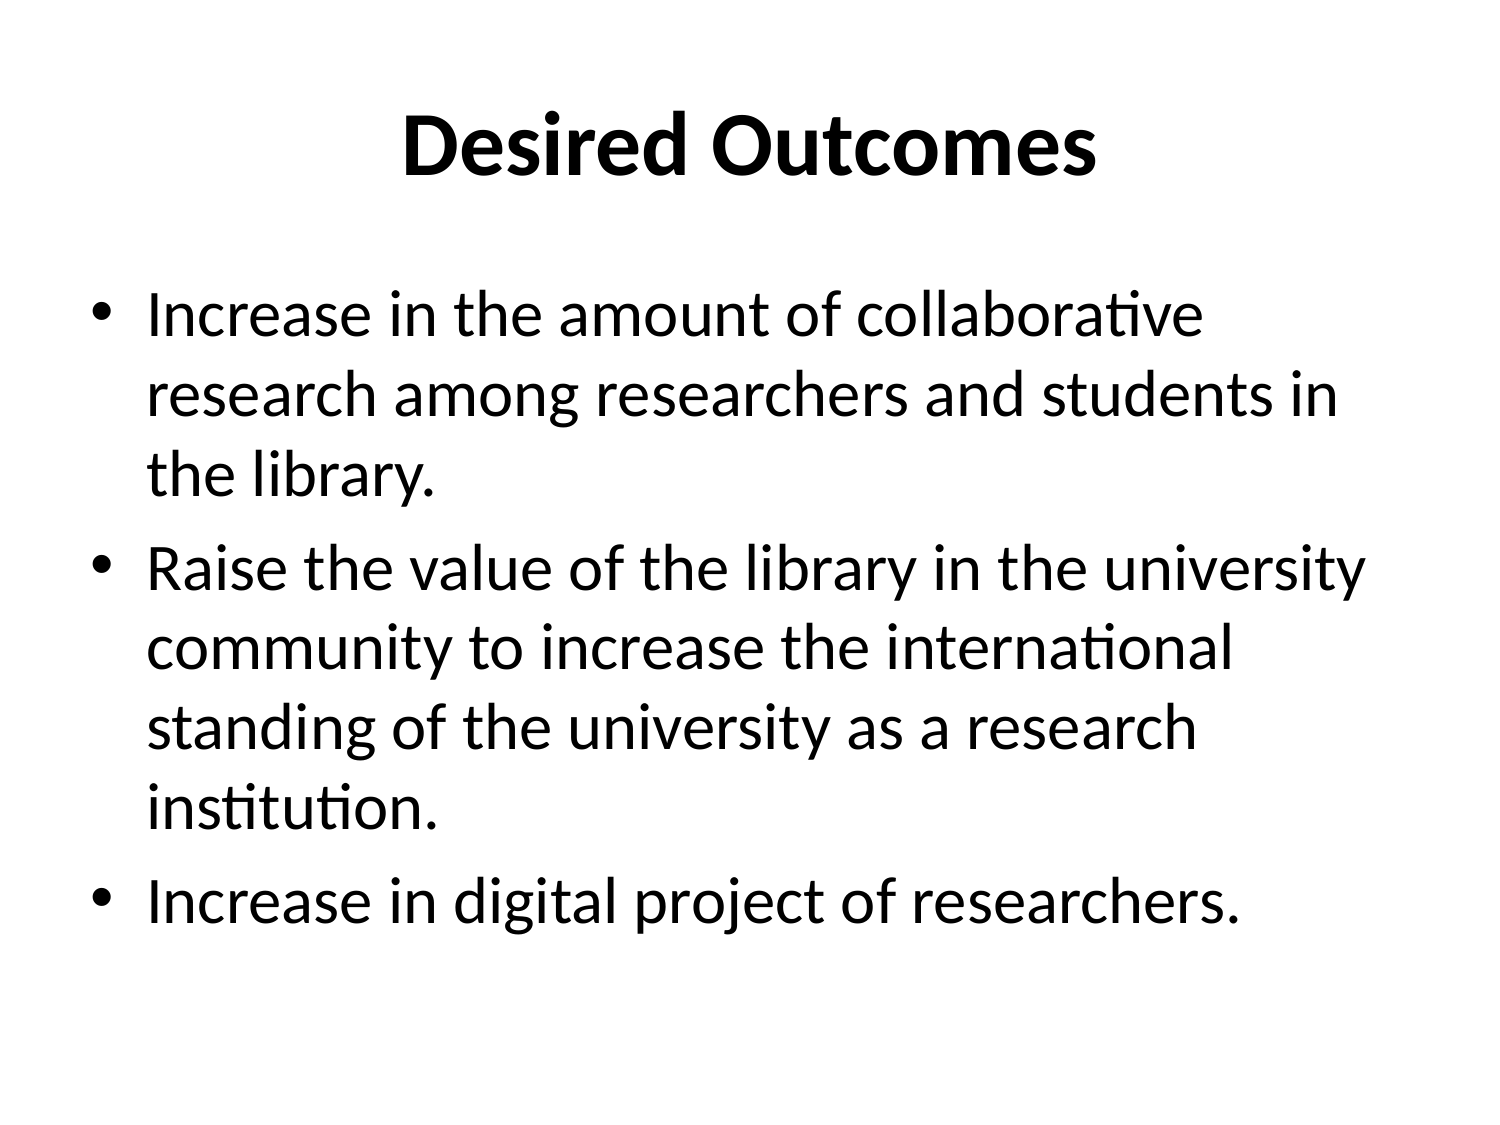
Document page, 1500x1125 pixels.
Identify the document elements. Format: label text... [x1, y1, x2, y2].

title Desired Outcomes [75, 45, 1425, 233]
list Increase in the amount of collaborative research among researchers and students in the library. Raise the value of the library in the university community to increase the international standing of the university as a research institution. Increase in digital project of researchers. [75, 262, 1425, 1005]
